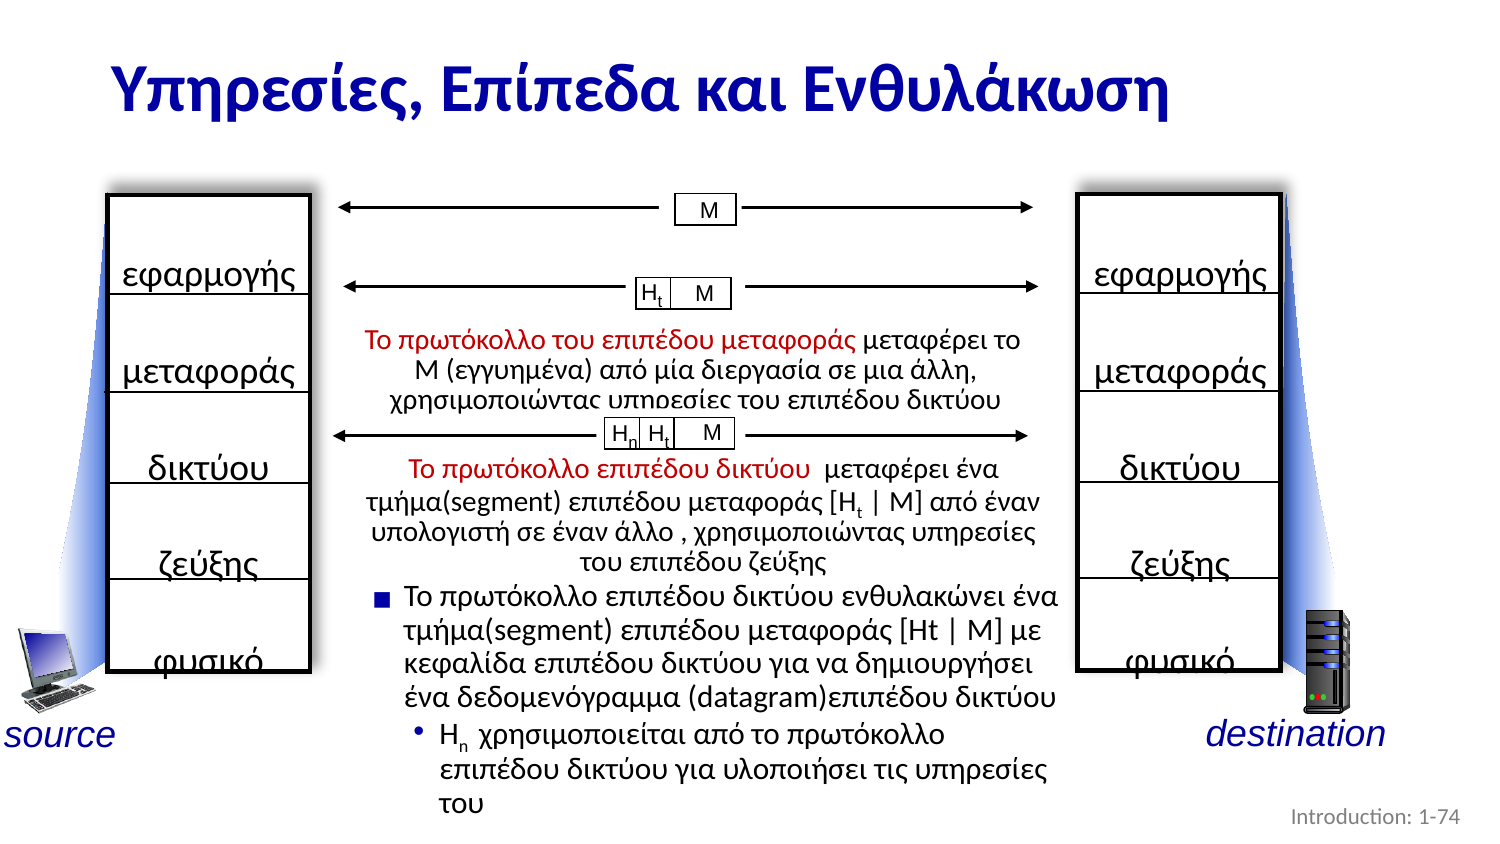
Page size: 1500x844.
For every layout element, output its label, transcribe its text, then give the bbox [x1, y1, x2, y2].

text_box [337, 182, 1034, 232]
title Υπηρεσίες, Επίπεδα και Ενθυλάκωση [99, 34, 1394, 145]
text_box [1303, 610, 1351, 714]
text_box [1297, 327, 1336, 611]
text_box Το πρωτόκολλο επιπέδου δικτύου ενθυλακώνει ένα τμήμα(segment) επιπέδου μεταφοράς [Ht | M] με κεφαλίδα επιπέδου δικτύου για να δημιουργήσει ένα δεδομενόγραμμα (datagram)επιπέδου δικτύου Hn χρησιμοποιείται από το πρωτόκολλο επιπέδου δικτύου για υλοποιήσει τις υπηρεσίες του [357, 573, 1075, 826]
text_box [15, 624, 115, 720]
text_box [622, 261, 747, 321]
slide_number Introduction: 1-‹#› [1134, 792, 1472, 838]
text_box destination [1194, 703, 1401, 760]
text_box εφαρμογής μεταφοράς δικτύου ζεύξης φυσικό [99, 191, 318, 687]
text_box [57, 309, 98, 622]
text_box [1074, 193, 1281, 671]
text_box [332, 401, 1057, 581]
text_box εφαρμογής μεταφοράς δικτύου ζεύξης φυσικό [1071, 191, 1289, 687]
text_box source [0, 704, 129, 761]
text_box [104, 194, 311, 672]
text_box Το πρωτόκολλο του επιπέδου μεταφοράς μεταφέρει το M (εγγυημένα) από μία διεργασία σε μια άλλη, χρησιμοποιώντας υπηρεσίες του επιπέδου δικτύου [350, 320, 1042, 400]
